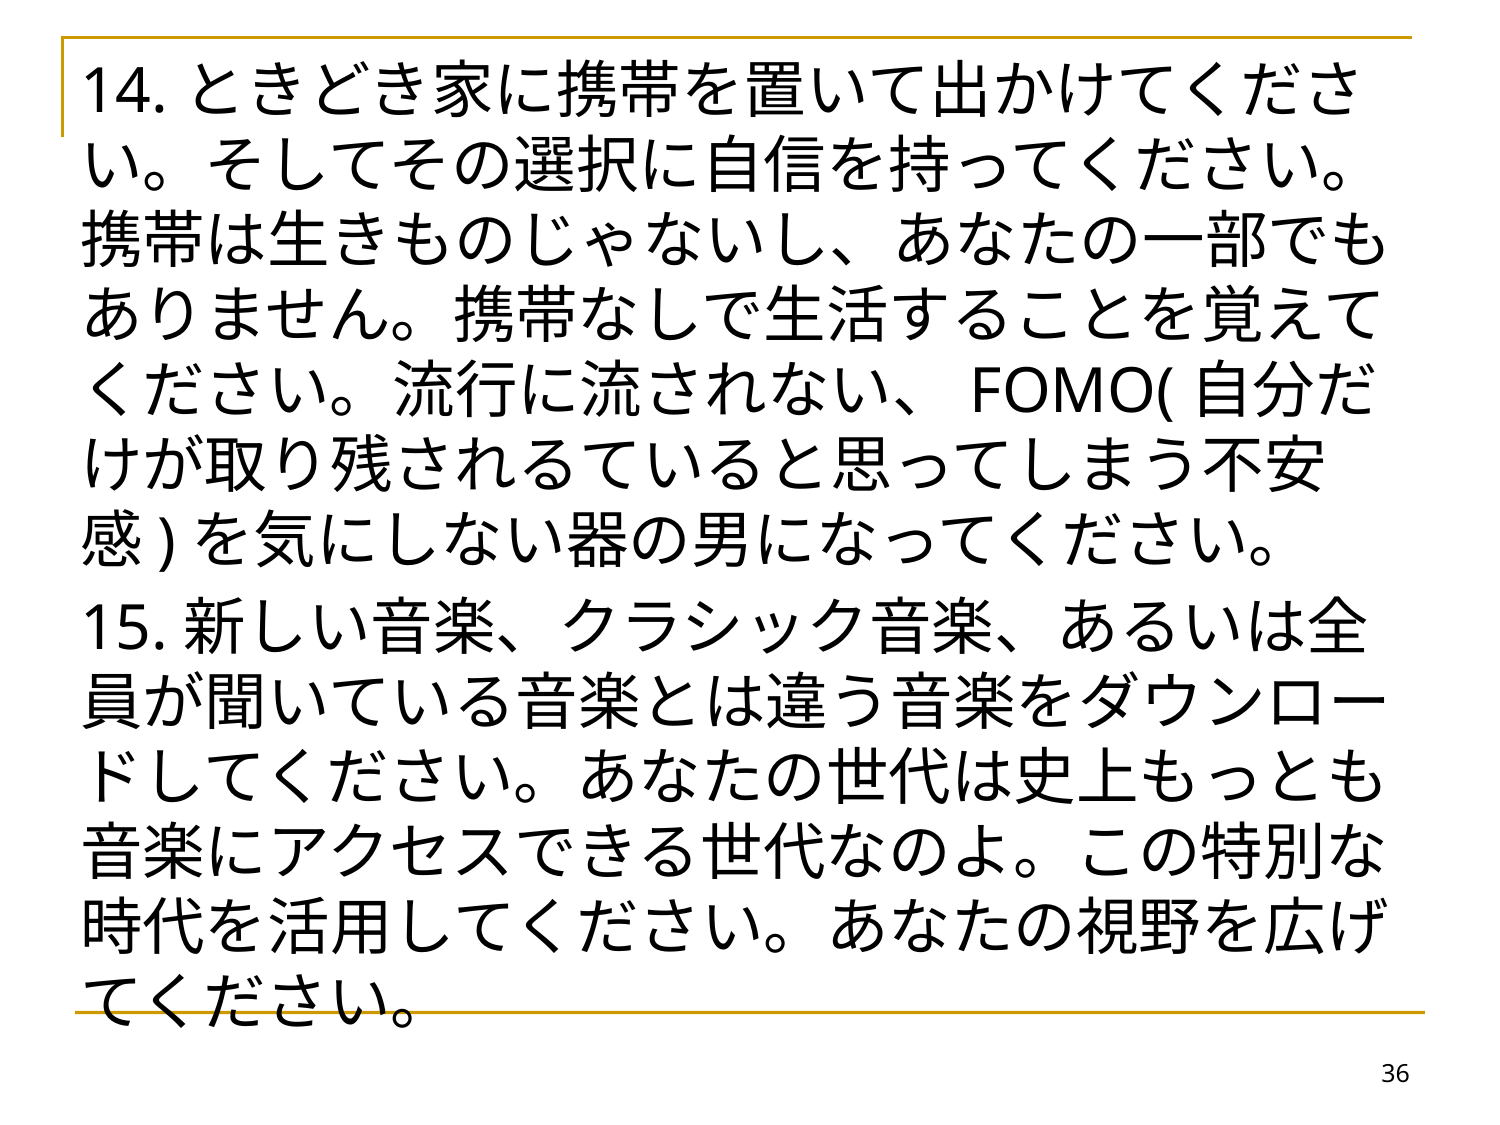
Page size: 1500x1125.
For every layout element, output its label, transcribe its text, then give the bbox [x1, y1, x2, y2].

list 14.ときどき家に携帯を置いて出かけてください。そしてその選択に自信を持ってください。携帯は生きものじゃないし、あなたの一部でもありません。携帯なしで生活することを覚えてください。流行に流されない、FOMO(自分だけが取り残されるていると思ってしまう不安感)を気にしない器の男になってください。 15.新しい音楽、クラシック音楽、あるいは全員が聞いている音楽とは違う音楽をダウンロードしてください。あなたの世代は史上もっとも音楽にアクセスできる世代なのよ。この特別な時代を活用してください。あなたの視野を広げてください。 [64, 42, 1415, 1045]
slide_number 36 [1074, 1023, 1426, 1100]
